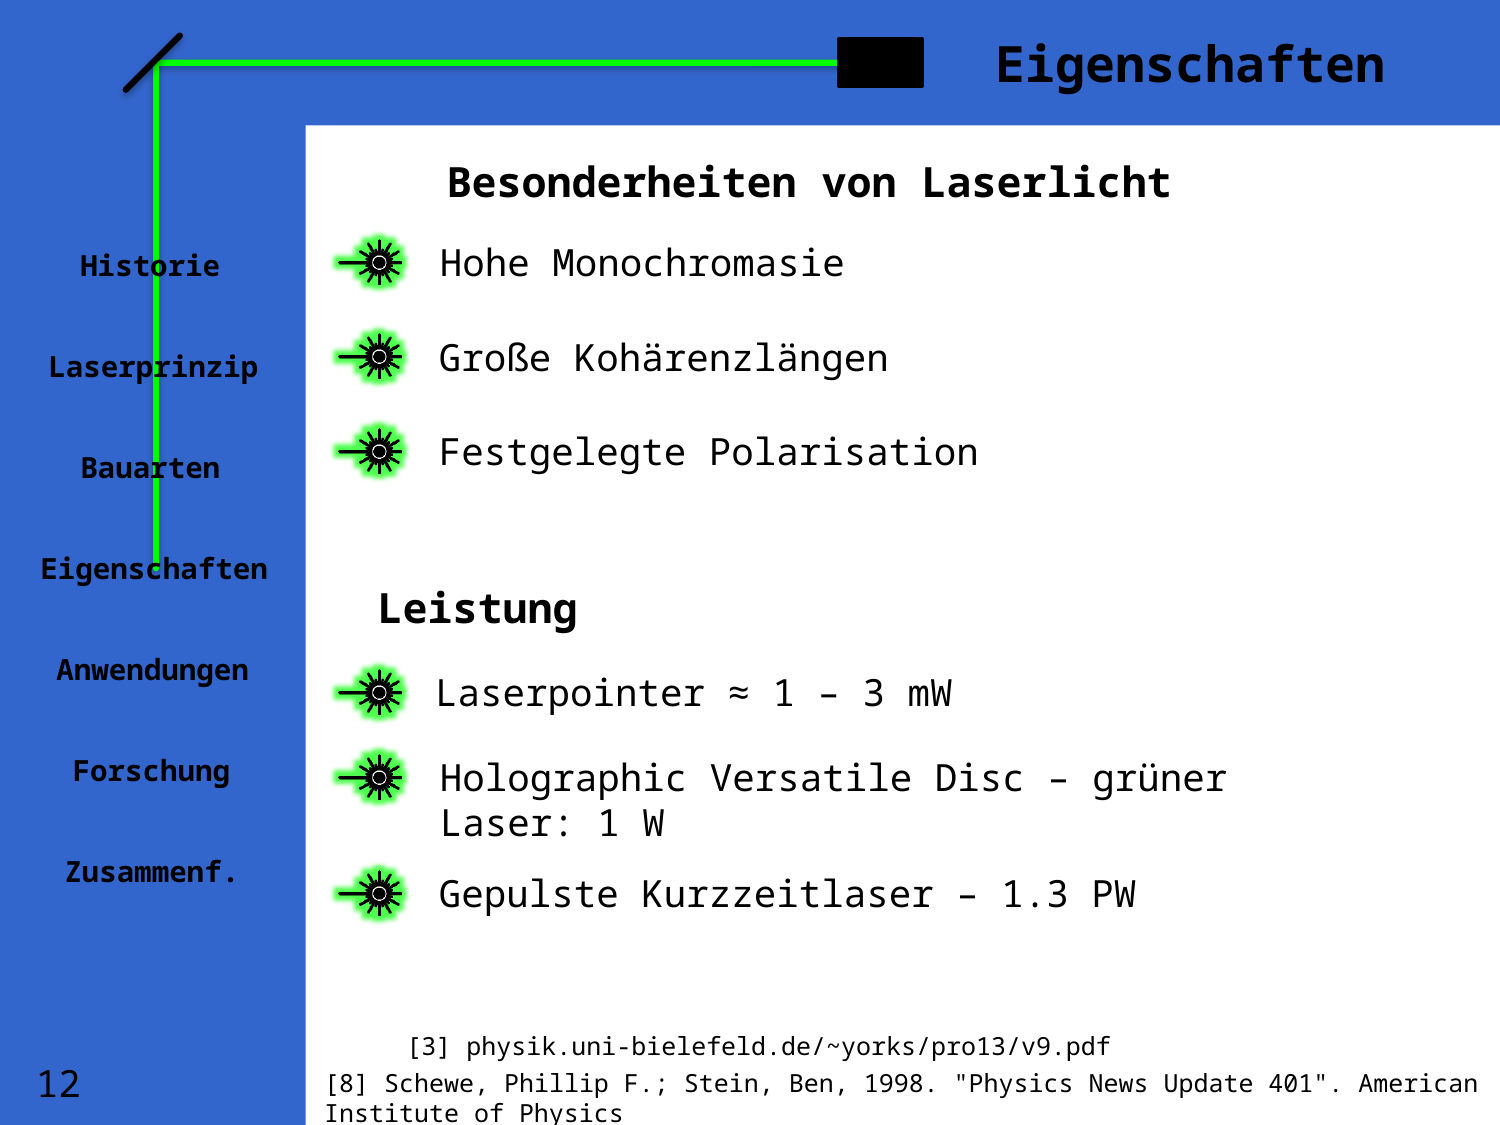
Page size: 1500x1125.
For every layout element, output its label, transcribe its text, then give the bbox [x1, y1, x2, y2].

text_box Zusammenf. [49, 845, 255, 896]
text_box Holographic Versatile Disc – grüner Laser: 1 W [425, 746, 1346, 852]
text_box Besonderheiten von Laserlicht [431, 148, 1187, 213]
text_box Gepulste Kurzzeitlaser – 1.3 PW [424, 862, 1345, 923]
text_box Laserpointer ≈ 1 – 3 mW [420, 661, 1341, 722]
text_box Laserprinzip [33, 340, 151, 391]
picture [338, 333, 402, 380]
text_box [0, 127, 308, 1125]
text_box [8] Schewe, Phillip F.; Stein, Ben, 1998. "Physics News Update 401". American Institute of Physics [309, 1060, 1500, 1125]
text_box Historie [161, 239, 236, 290]
text_box Anwendungen [41, 643, 264, 694]
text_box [125, 35, 181, 91]
text_box Hohe Monochromasie [425, 231, 1346, 292]
text_box Laserprinzip [161, 340, 274, 391]
text_box Leistung [363, 574, 593, 640]
text_box [837, 37, 924, 88]
text_box Festgelegte Polarisation [424, 420, 1345, 481]
text_box [0, 0, 1500, 127]
text_box Historie [65, 239, 151, 290]
text_box [3] physik.uni-bielefeld.de/~yorks/pro13/v9.pdf [391, 1023, 1127, 1060]
text_box 12 [21, 1052, 96, 1112]
picture [338, 239, 402, 285]
text_box Eigenschaften [25, 542, 283, 593]
picture [338, 669, 402, 715]
text_box Große Kohärenzlängen [424, 326, 1345, 386]
text_box Eigenschaften [980, 24, 1401, 100]
text_box Bauarten [65, 441, 151, 492]
picture [338, 753, 402, 800]
text_box Bauarten [161, 441, 236, 492]
picture [338, 428, 402, 474]
text_box Forschung [57, 744, 245, 795]
picture [338, 870, 402, 916]
